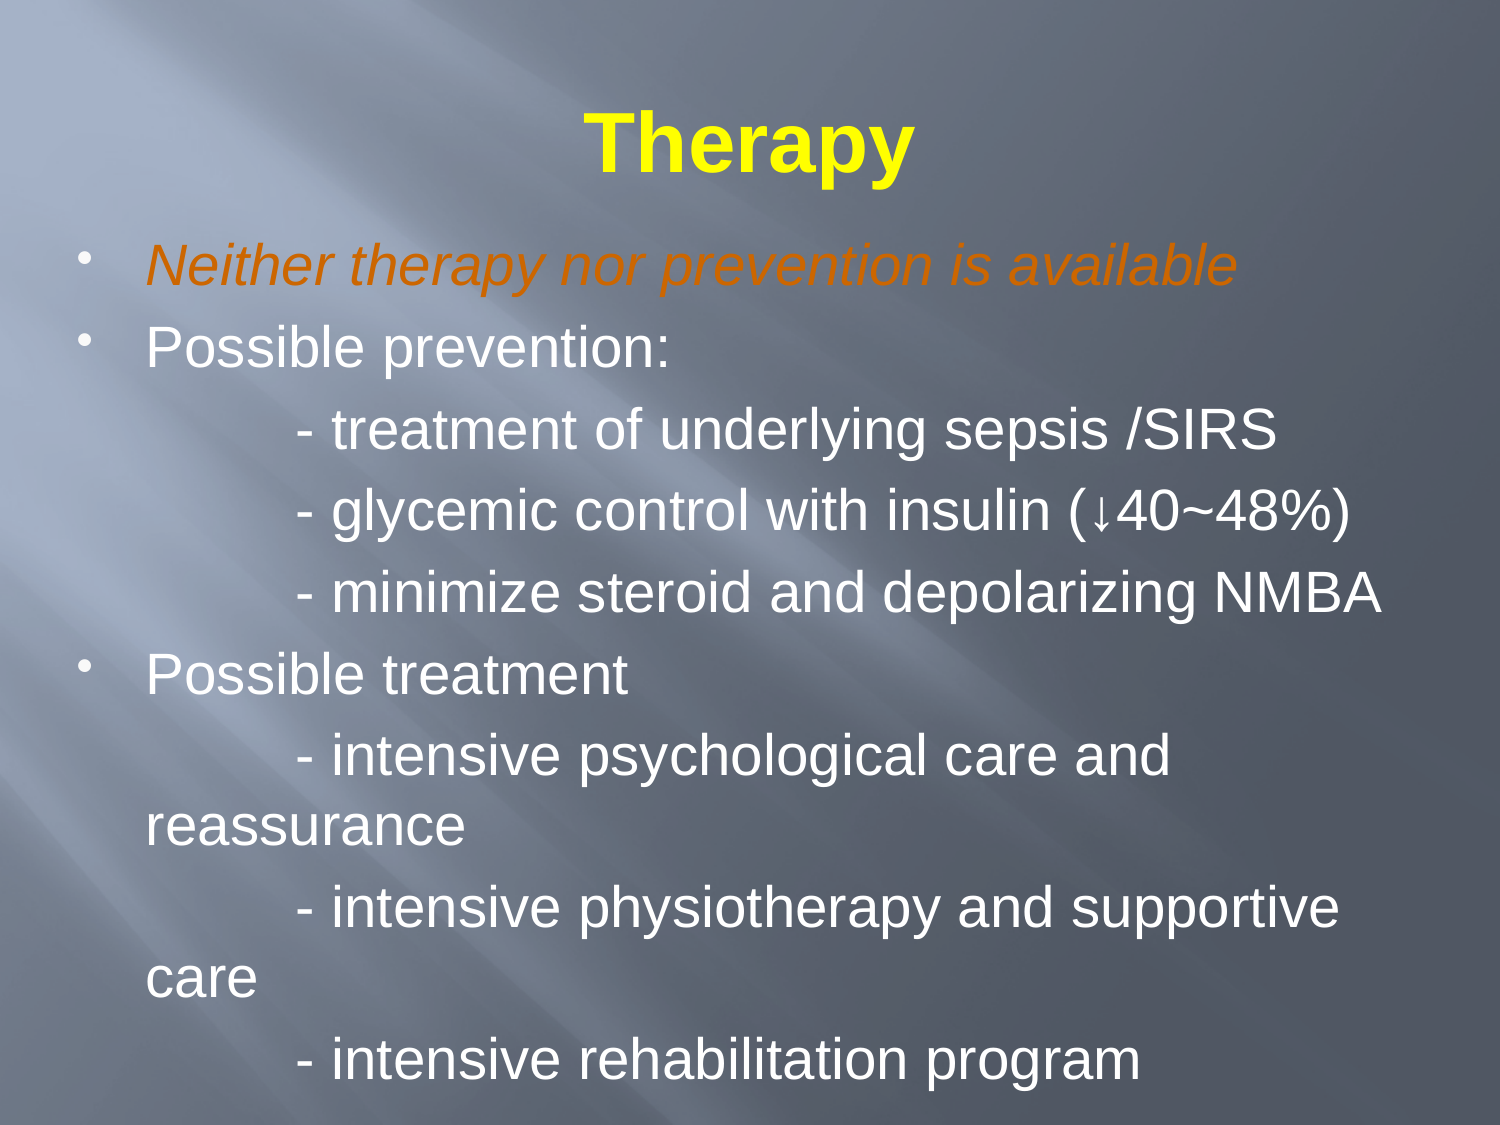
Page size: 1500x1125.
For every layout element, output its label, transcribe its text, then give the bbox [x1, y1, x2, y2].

list Neither therapy nor prevention is available Possible prevention: - treatment of underlying sepsis /SIRS - glycemic control with insulin (↓40~48%) - minimize steroid and depolarizing NMBA Possible treatment - intensive psychological care and reassurance - intensive physiotherapy and supportive care - intensive rehabilitation program [41, 220, 1459, 1040]
title Therapy [75, 45, 1425, 220]
